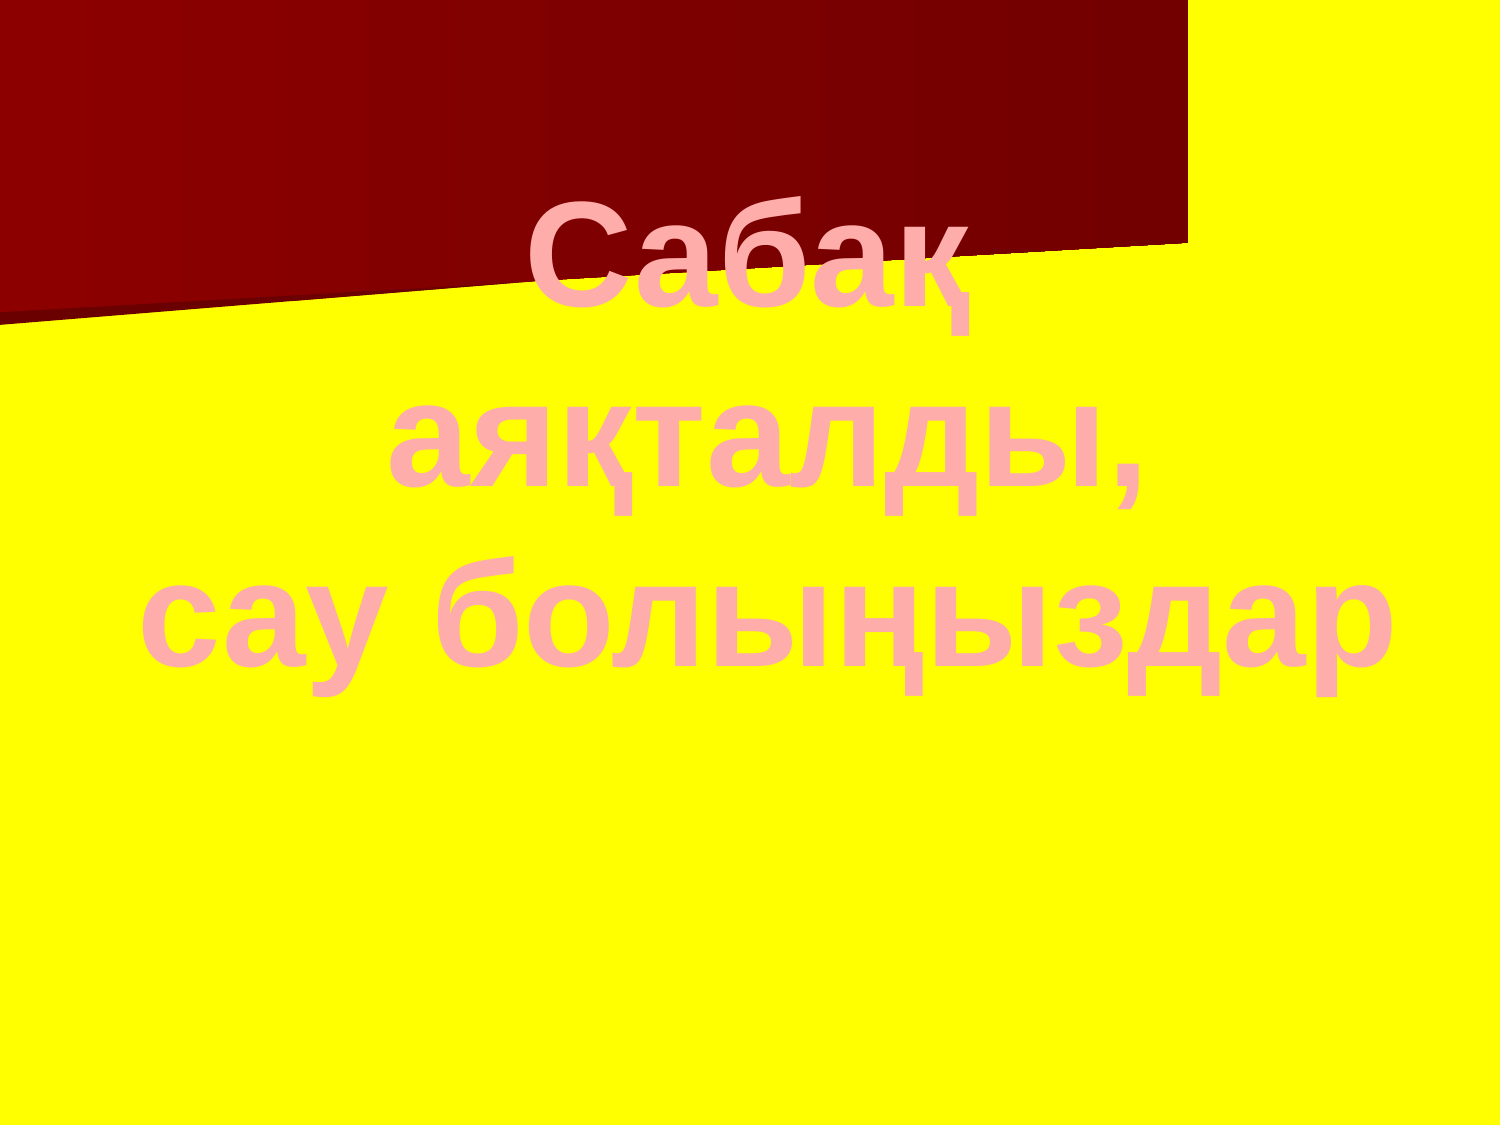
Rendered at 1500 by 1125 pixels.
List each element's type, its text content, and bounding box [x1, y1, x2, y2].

text_box Сабақ аяқталды, сау болыңыздар [122, 148, 1414, 704]
